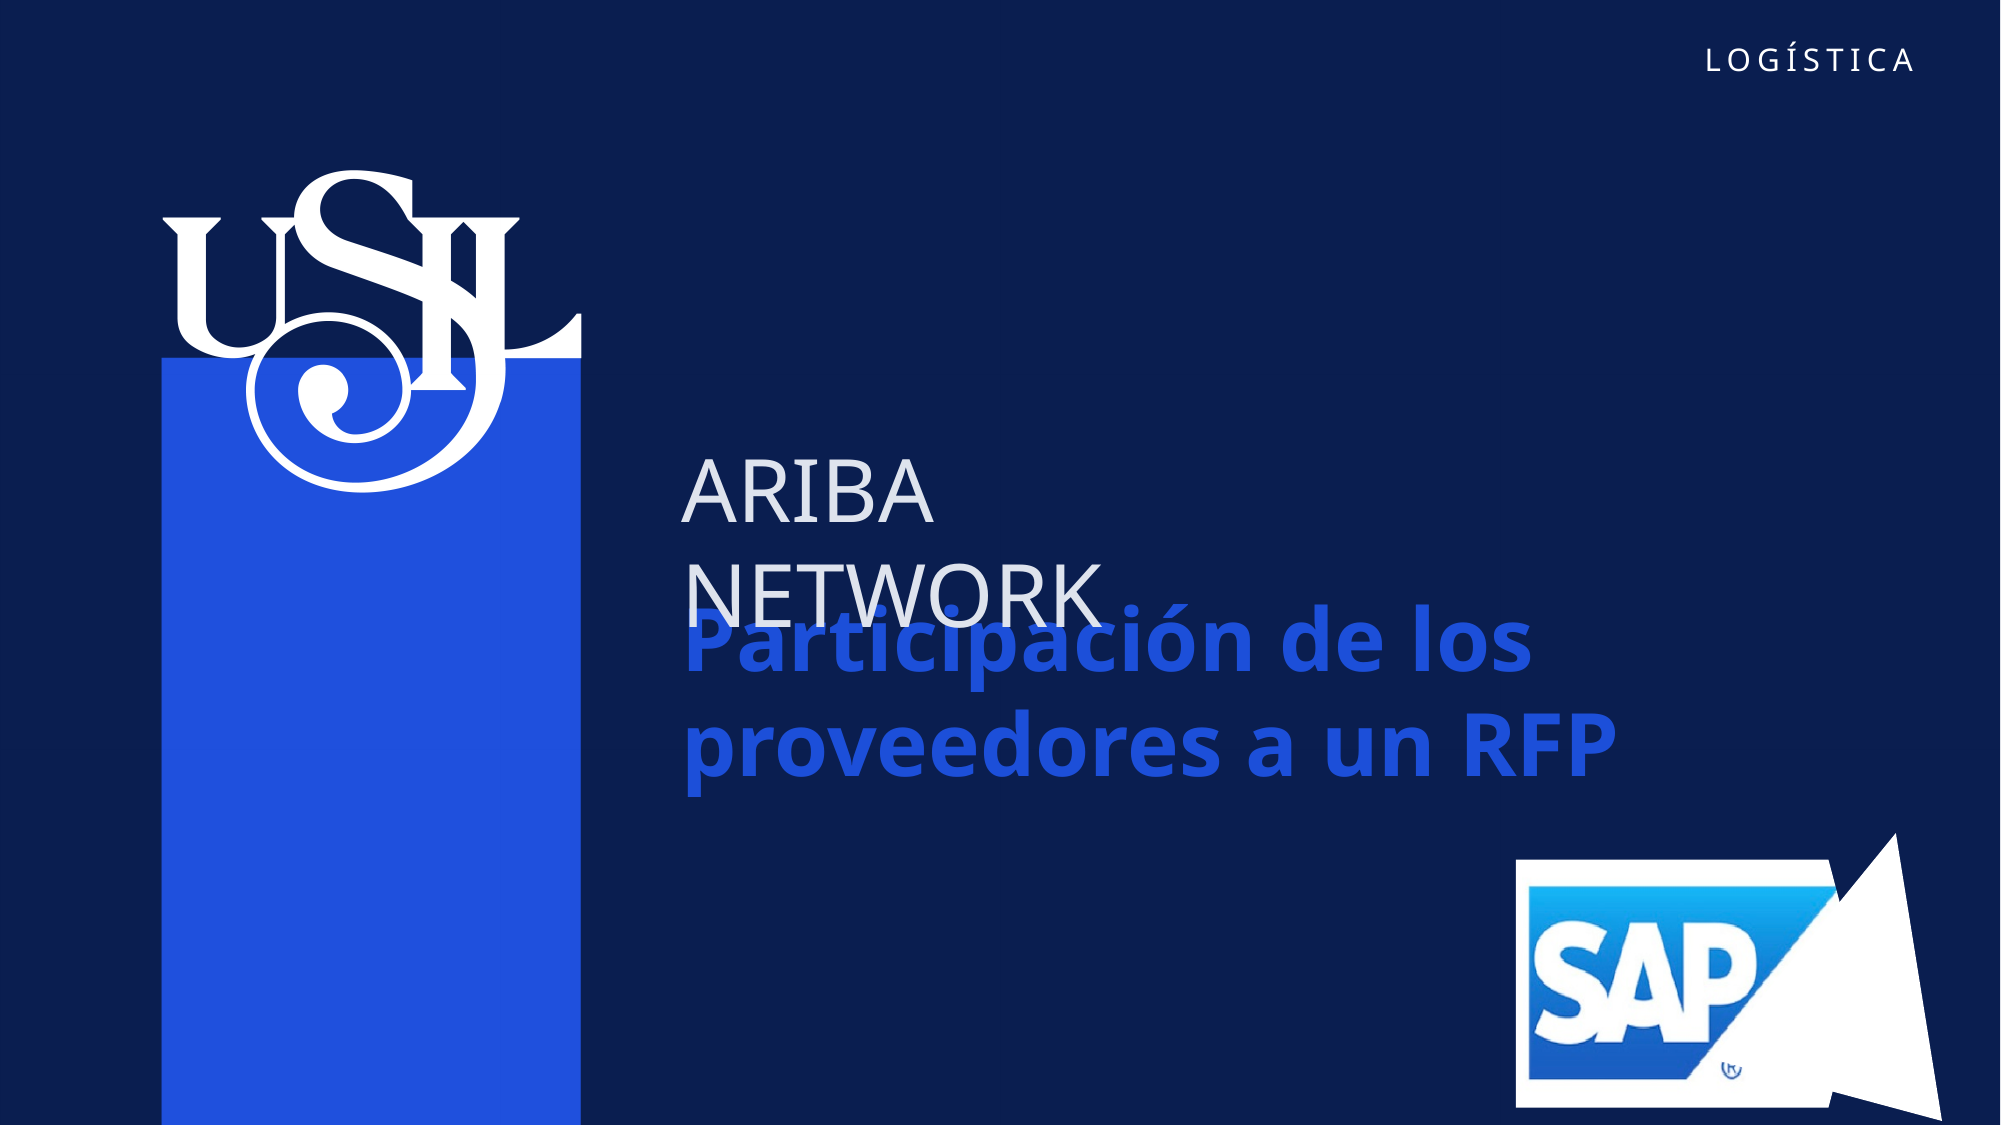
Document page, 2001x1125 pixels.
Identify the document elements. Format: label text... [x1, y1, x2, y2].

picture [0, 0, 2001, 1125]
text_box LOGÍSTICA [1206, 32, 1928, 86]
text_box ARIBA NETWORK [666, 427, 1364, 653]
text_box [1515, 830, 1979, 1108]
text_box Participación de los proveedores a un RFP [666, 576, 1898, 801]
